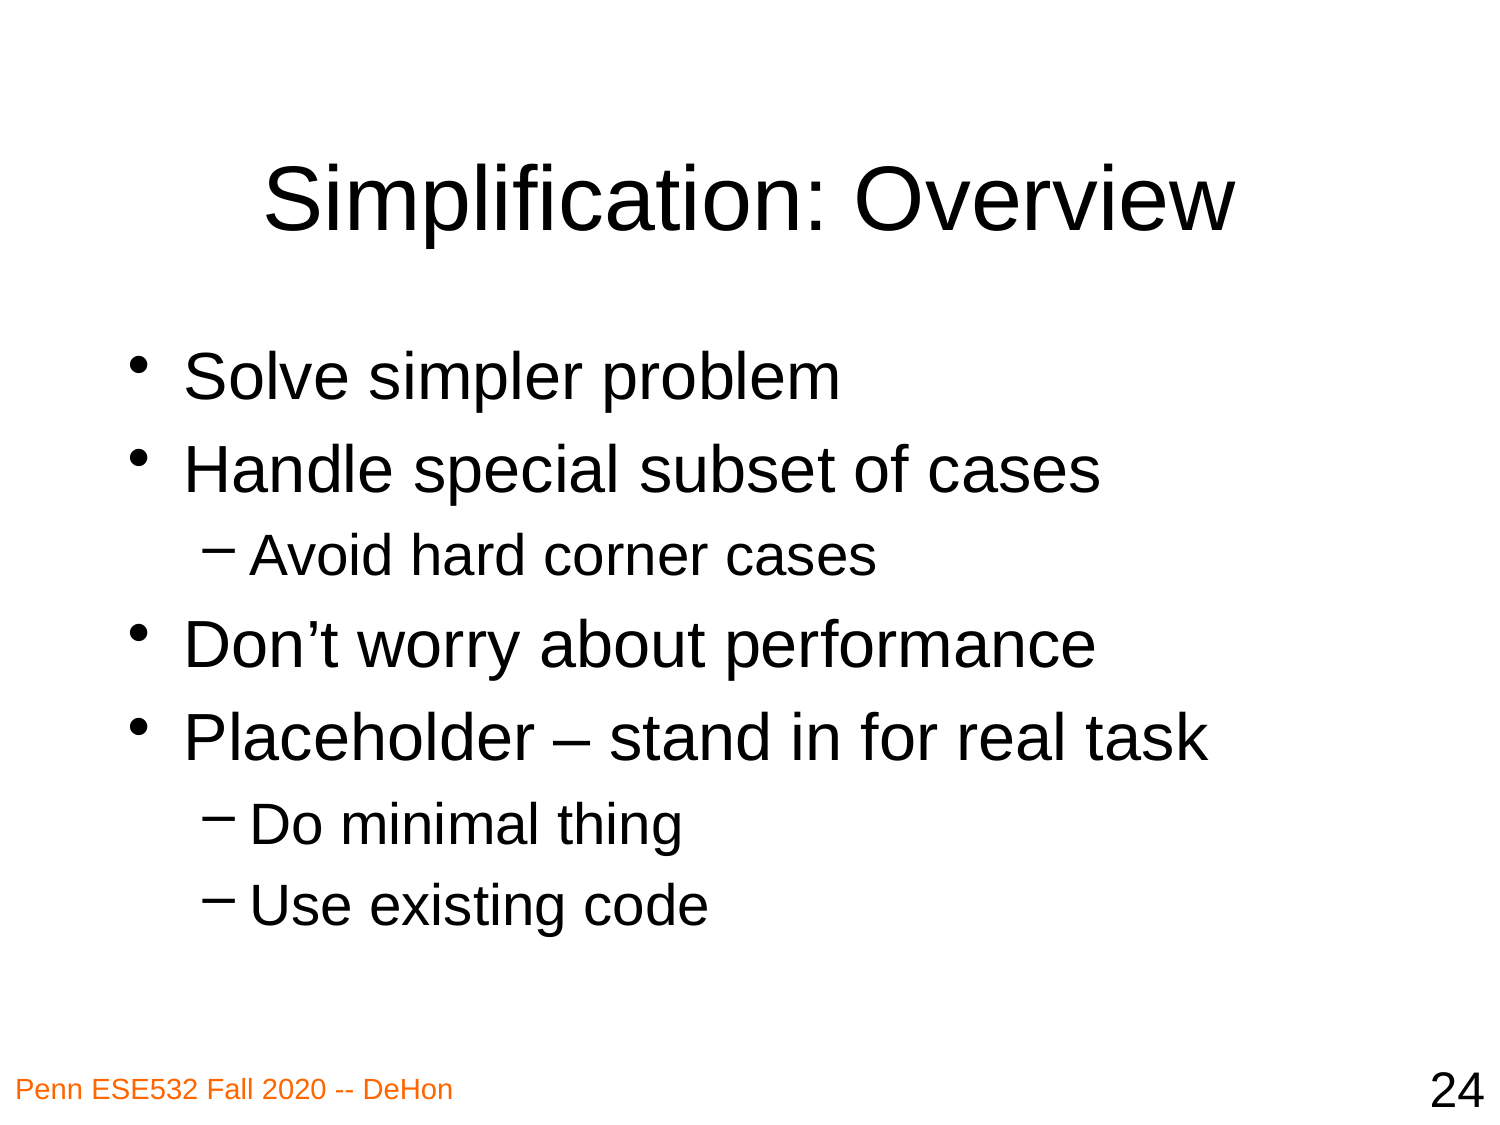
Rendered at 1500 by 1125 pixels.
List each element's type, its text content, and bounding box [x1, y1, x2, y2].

list Solve simpler problem Handle special subset of cases Avoid hard corner cases Don’t worry about performance Placeholder – stand in for real task Do minimal thing Use existing code [112, 324, 1388, 1001]
slide_number 24 [1187, 1049, 1500, 1125]
title Simplification: Overview [112, 99, 1388, 288]
slide_number Penn ESE532 Fall 2020 -- DeHon [0, 1062, 576, 1125]
